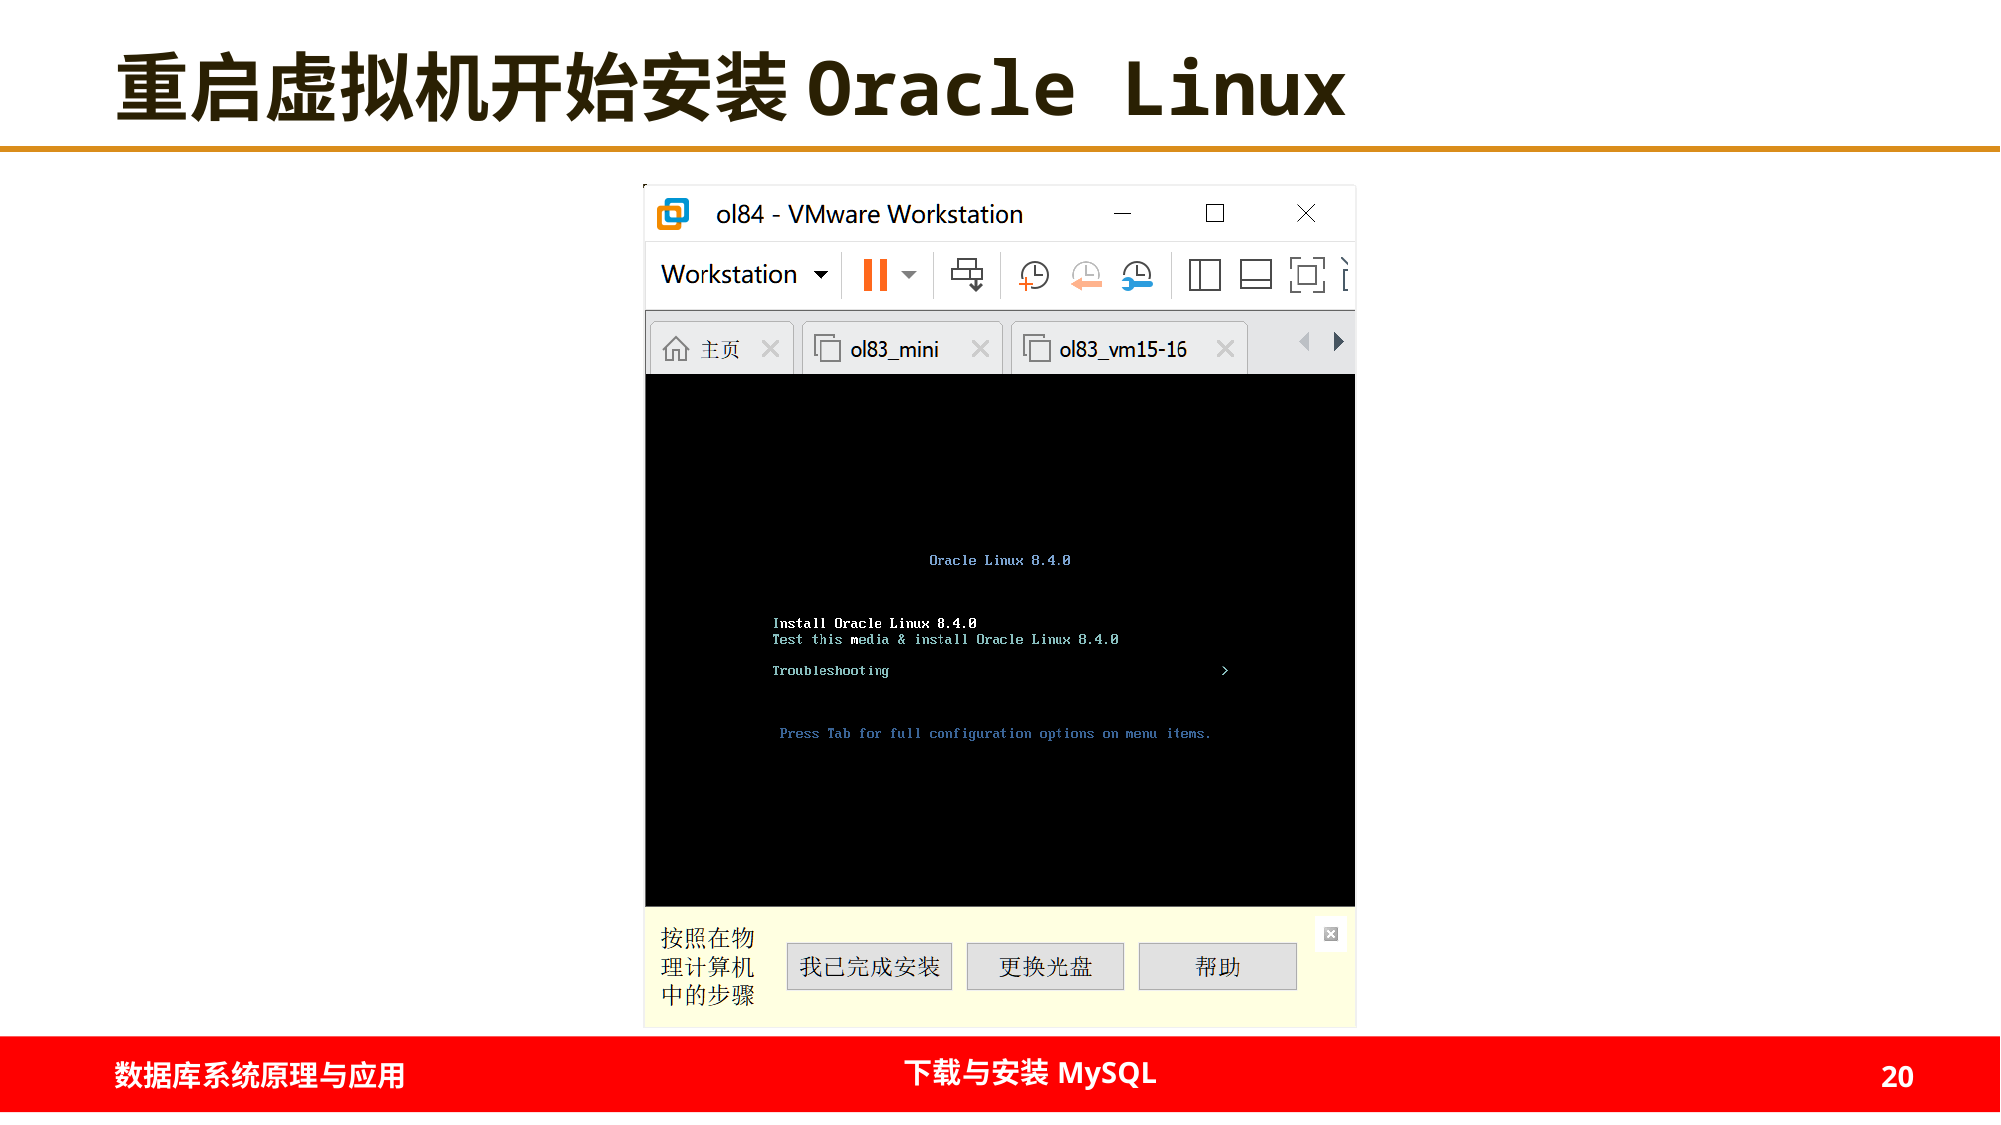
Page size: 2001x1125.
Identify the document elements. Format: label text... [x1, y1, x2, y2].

title 重启虚拟机开始安装Oracle Linux [99, 21, 1900, 149]
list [642, 184, 1358, 1029]
